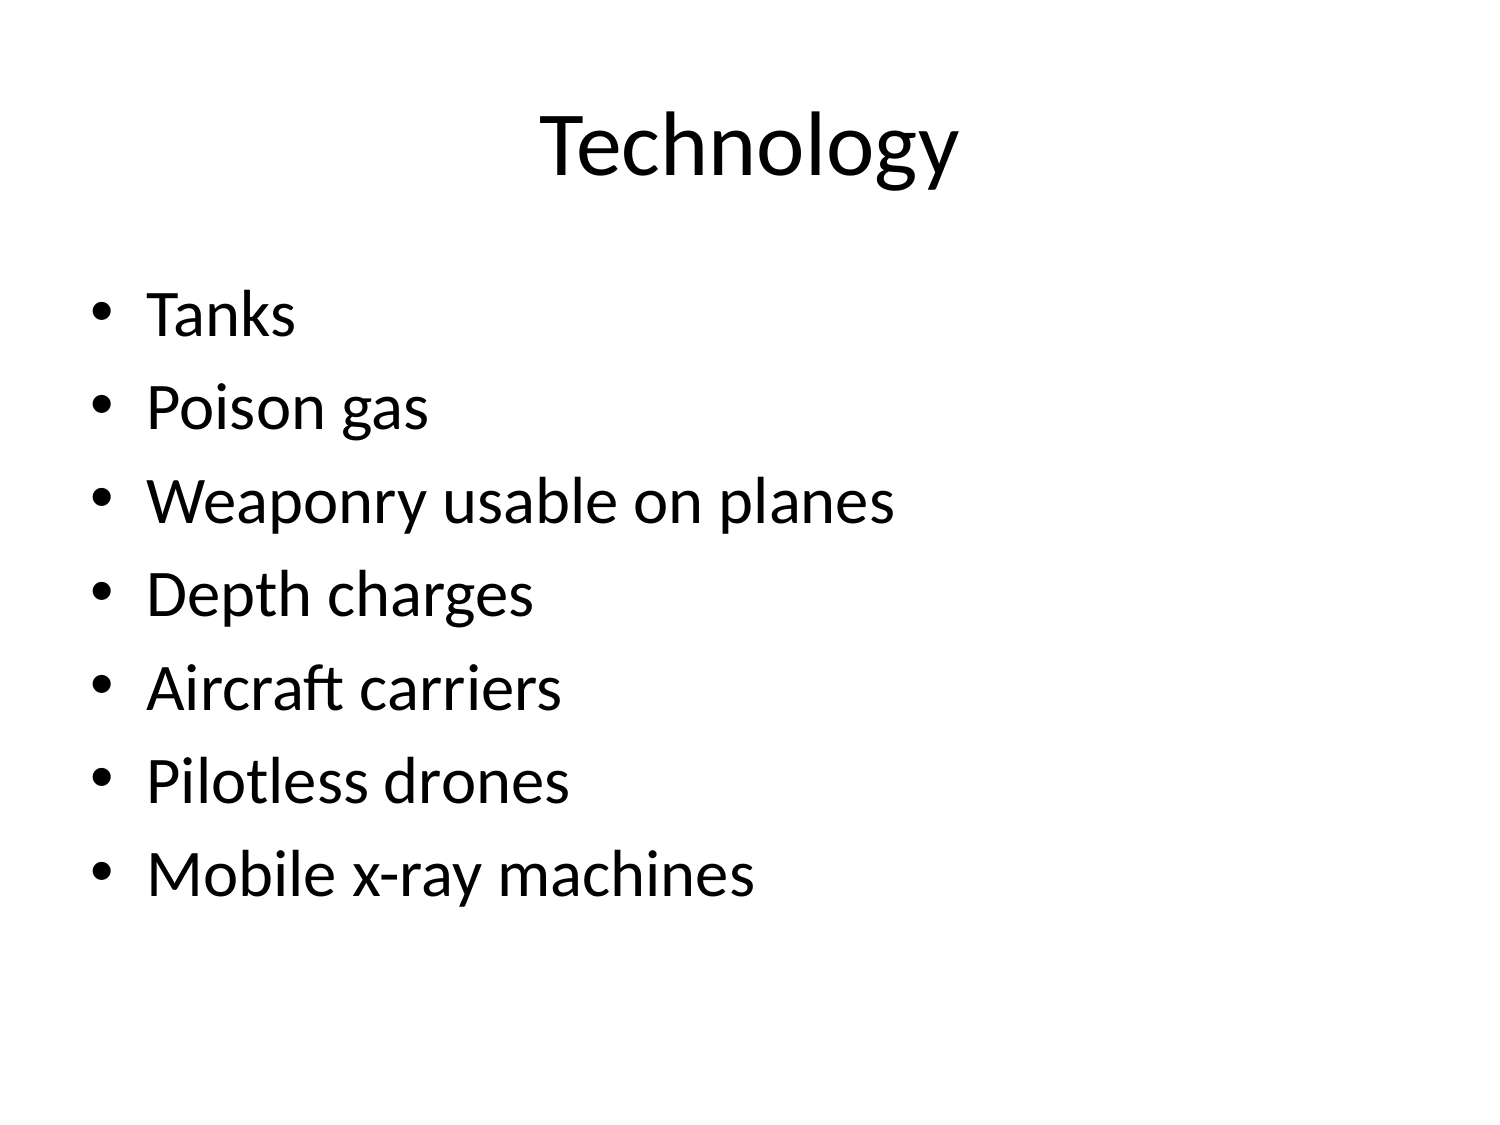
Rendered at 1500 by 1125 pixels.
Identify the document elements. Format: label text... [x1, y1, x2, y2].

title Technology [75, 45, 1425, 233]
list Tanks Poison gas Weaponry usable on planes Depth charges Aircraft carriers Pilotless drones Mobile x-ray machines [75, 262, 1425, 1005]
